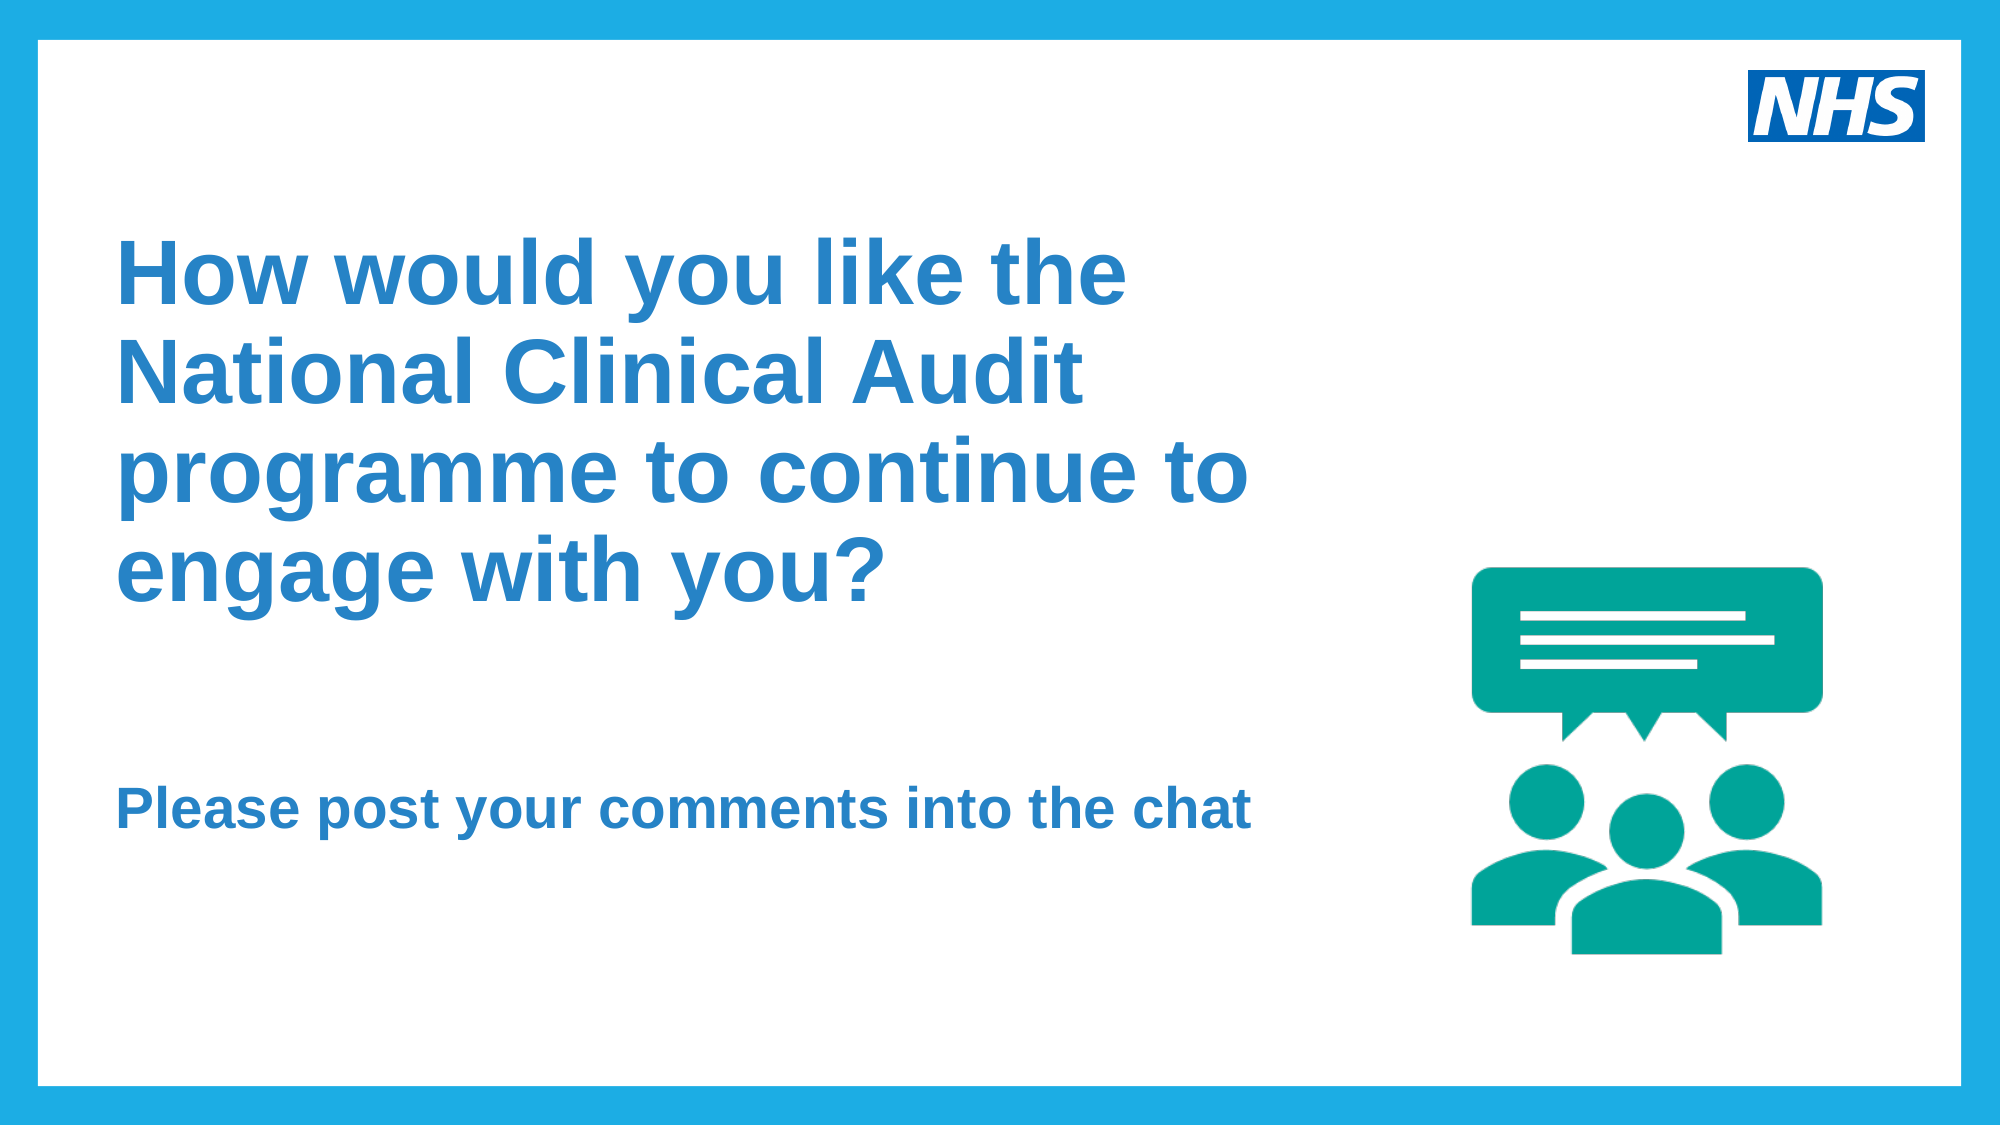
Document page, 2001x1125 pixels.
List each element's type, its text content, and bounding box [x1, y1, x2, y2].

picture [1413, 529, 1877, 993]
text_box How would you like the National Clinical Audit programme to continue to engage with you? Please post your comments into the chat [115, 224, 1311, 1037]
picture [1748, 70, 1925, 142]
